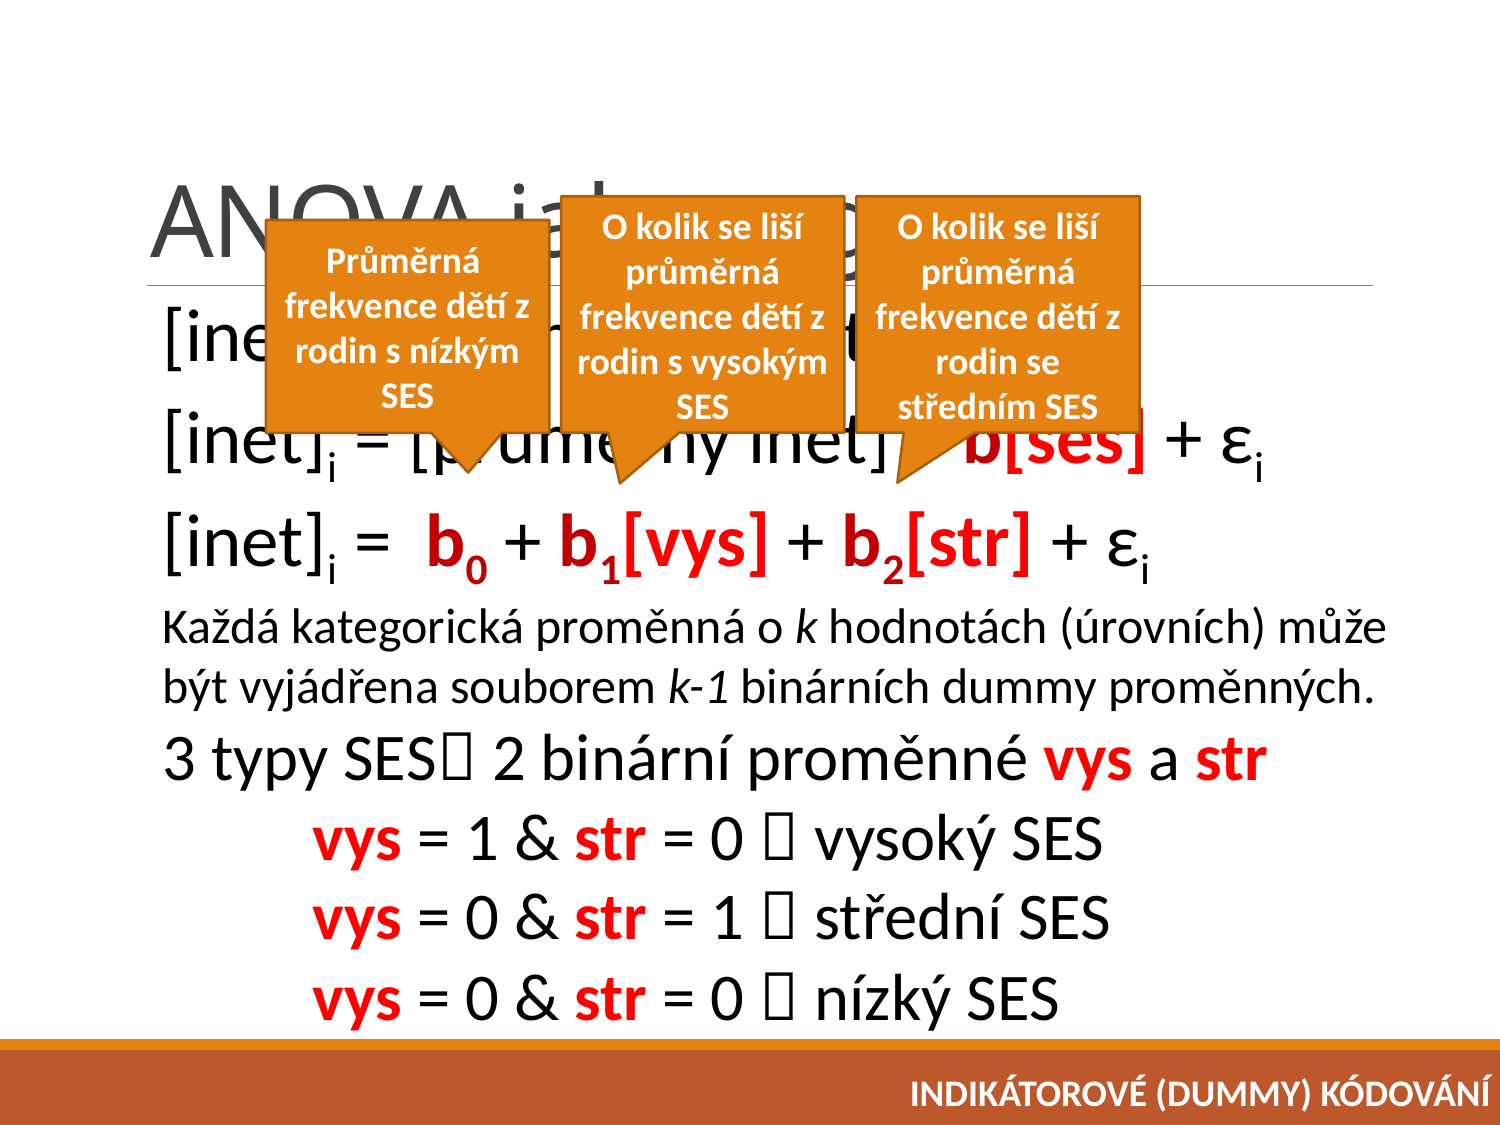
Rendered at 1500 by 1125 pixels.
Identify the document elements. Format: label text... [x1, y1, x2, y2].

text_box INDIKÁTOROVÉ (DUMMY) KÓDOVÁNÍ [655, 1061, 1500, 1122]
title ANOVA jako regrese [135, 47, 1373, 285]
text_box O kolik se liší průměrná frekvence dětí z rodin se středním SES [855, 194, 1142, 484]
text_box Průměrná frekvence dětí z rodin s nízkým SES [264, 218, 551, 474]
text_box O kolik se liší průměrná frekvence dětí z rodin s vysokým SES [559, 194, 846, 485]
text_box [inet]i = [průměrný inet] + εi [inet]i = [průměrný inet] + b[ses] + εi [inet]i = b0 + b1[vys] + b2[str] + εi Každá kategorická proměnná o k hodnotách (úrovních) může být vyjádřena souborem k-1 binárních dummy proměnných. 3 typy SES 2 binární proměnné vys a str vys = 1 & str = 0  vysoký SES vys = 0 & str = 1  střední SES vys = 0 & str = 0  nízký SES [147, 278, 1427, 1012]
